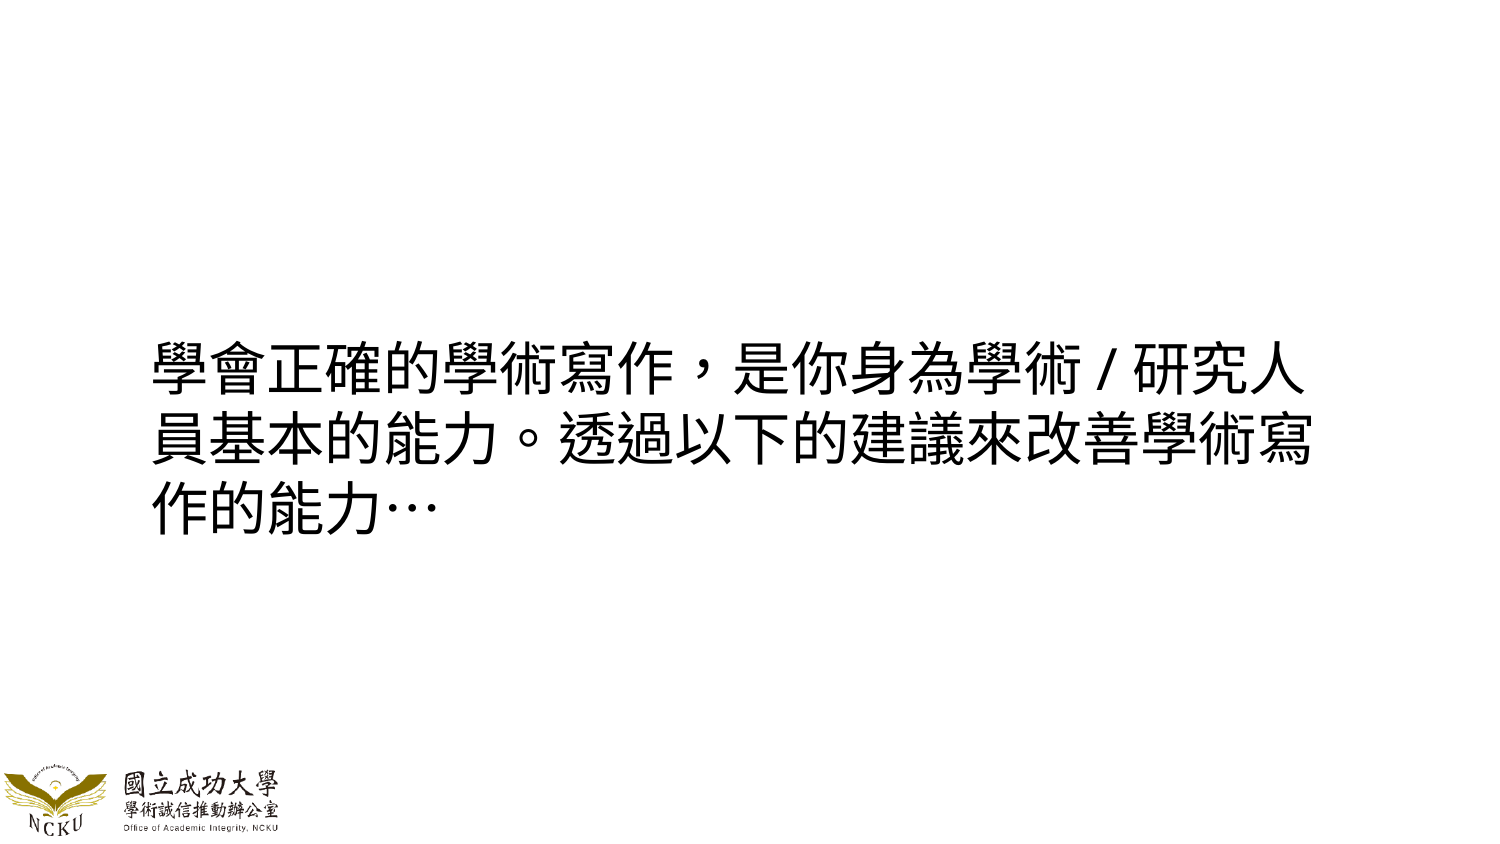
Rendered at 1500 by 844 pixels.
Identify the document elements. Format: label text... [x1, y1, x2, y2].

text_box 學會正確的學術寫作，是你身為學術/研究人員基本的能力。透過以下的建議來改善學術寫作的能力… [135, 324, 1365, 550]
picture [3, 764, 278, 836]
